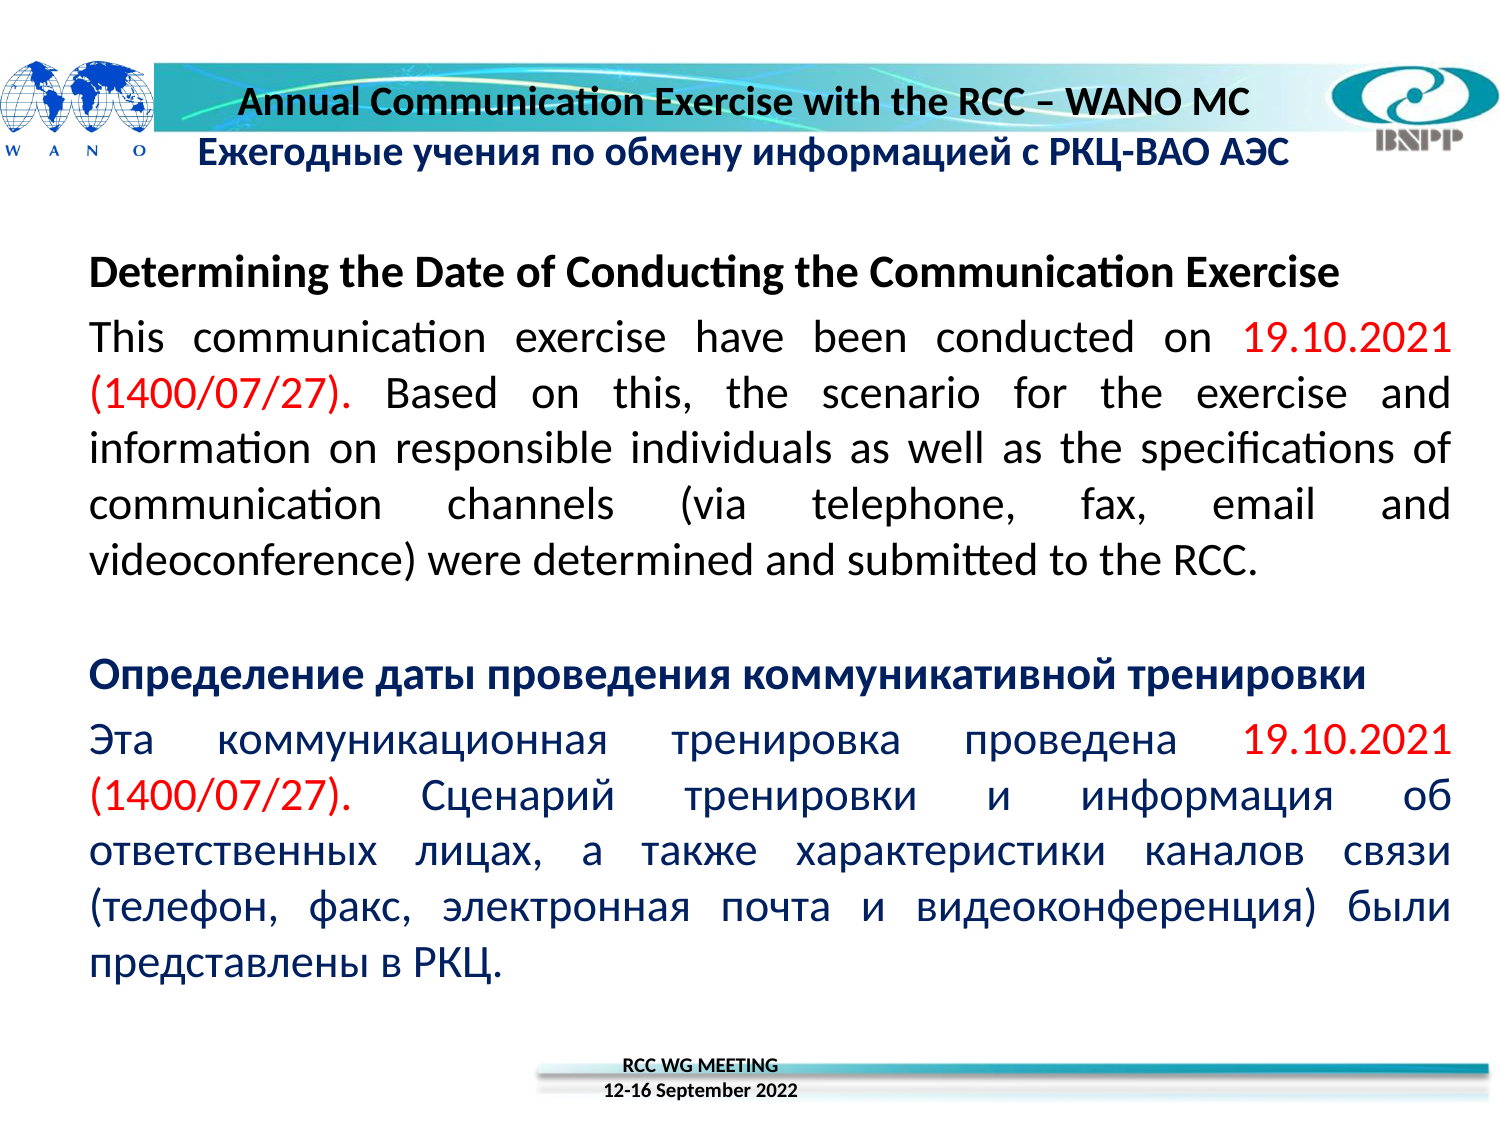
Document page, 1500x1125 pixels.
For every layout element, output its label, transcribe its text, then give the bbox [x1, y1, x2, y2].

list Determining the Date of Conducting the Communication Exercise This communication exercise have been conducted on 19.10.2021 (1400/07/27). Based on this, the scenario for the exercise and information on responsible individuals as well as the specifications of communication channels (via telephone, fax, email and videoconference) were determined and submitted to the RCC. Определение даты проведения коммуникативной тренировки Эта коммуникационная тренировка проведена 19.10.2021 (1400/07/27). Сценарий тренировки и информация об ответственных лицах, а также характеристики каналов связи (телефон, факс, электронная почта и видеоконференция) были представлены в РКЦ. [67, 182, 1468, 1000]
text_box Annual Communication Exercise with the RCC – WANO MC Ежегодные учения по обмену информацией с РКЦ-ВАО АЭС [159, 66, 1329, 182]
text_box RCC WG MEETING 12-16 September 2022 [582, 1047, 819, 1107]
picture [0, 0, 1500, 1125]
